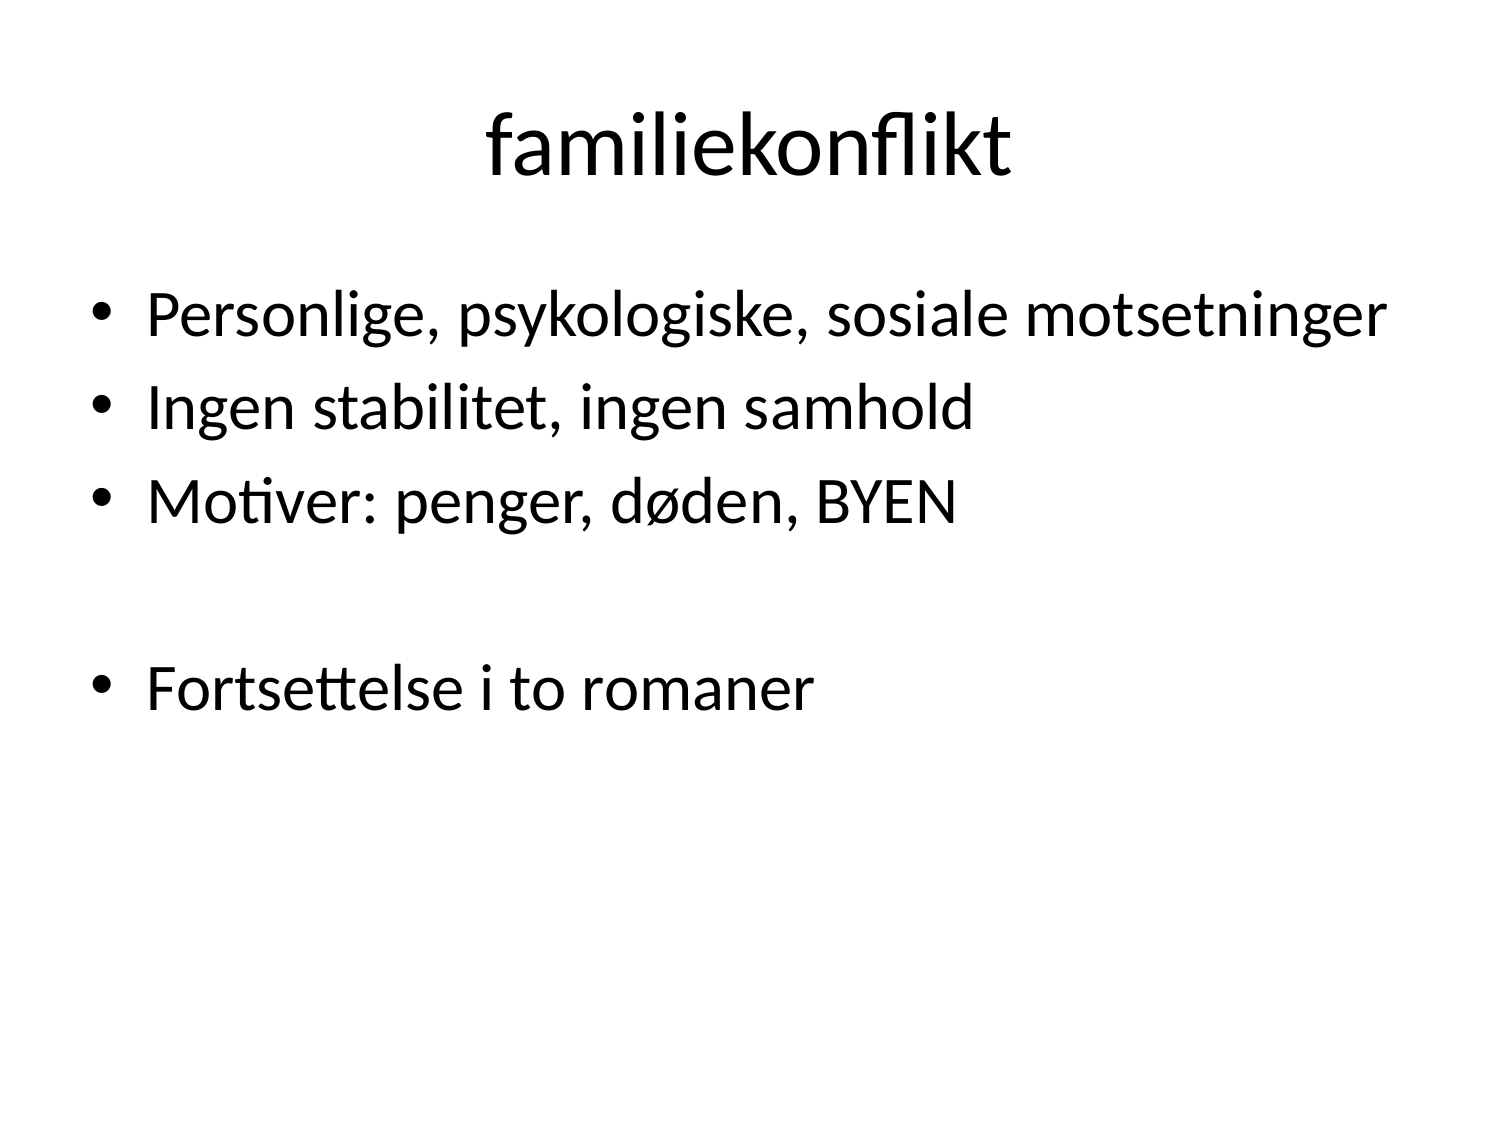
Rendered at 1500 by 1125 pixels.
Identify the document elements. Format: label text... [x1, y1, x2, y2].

title familiekonflikt [75, 45, 1425, 233]
list Personlige, psykologiske, sosiale motsetninger Ingen stabilitet, ingen samhold Motiver: penger, døden, BYEN Fortsettelse i to romaner [75, 262, 1425, 1005]
